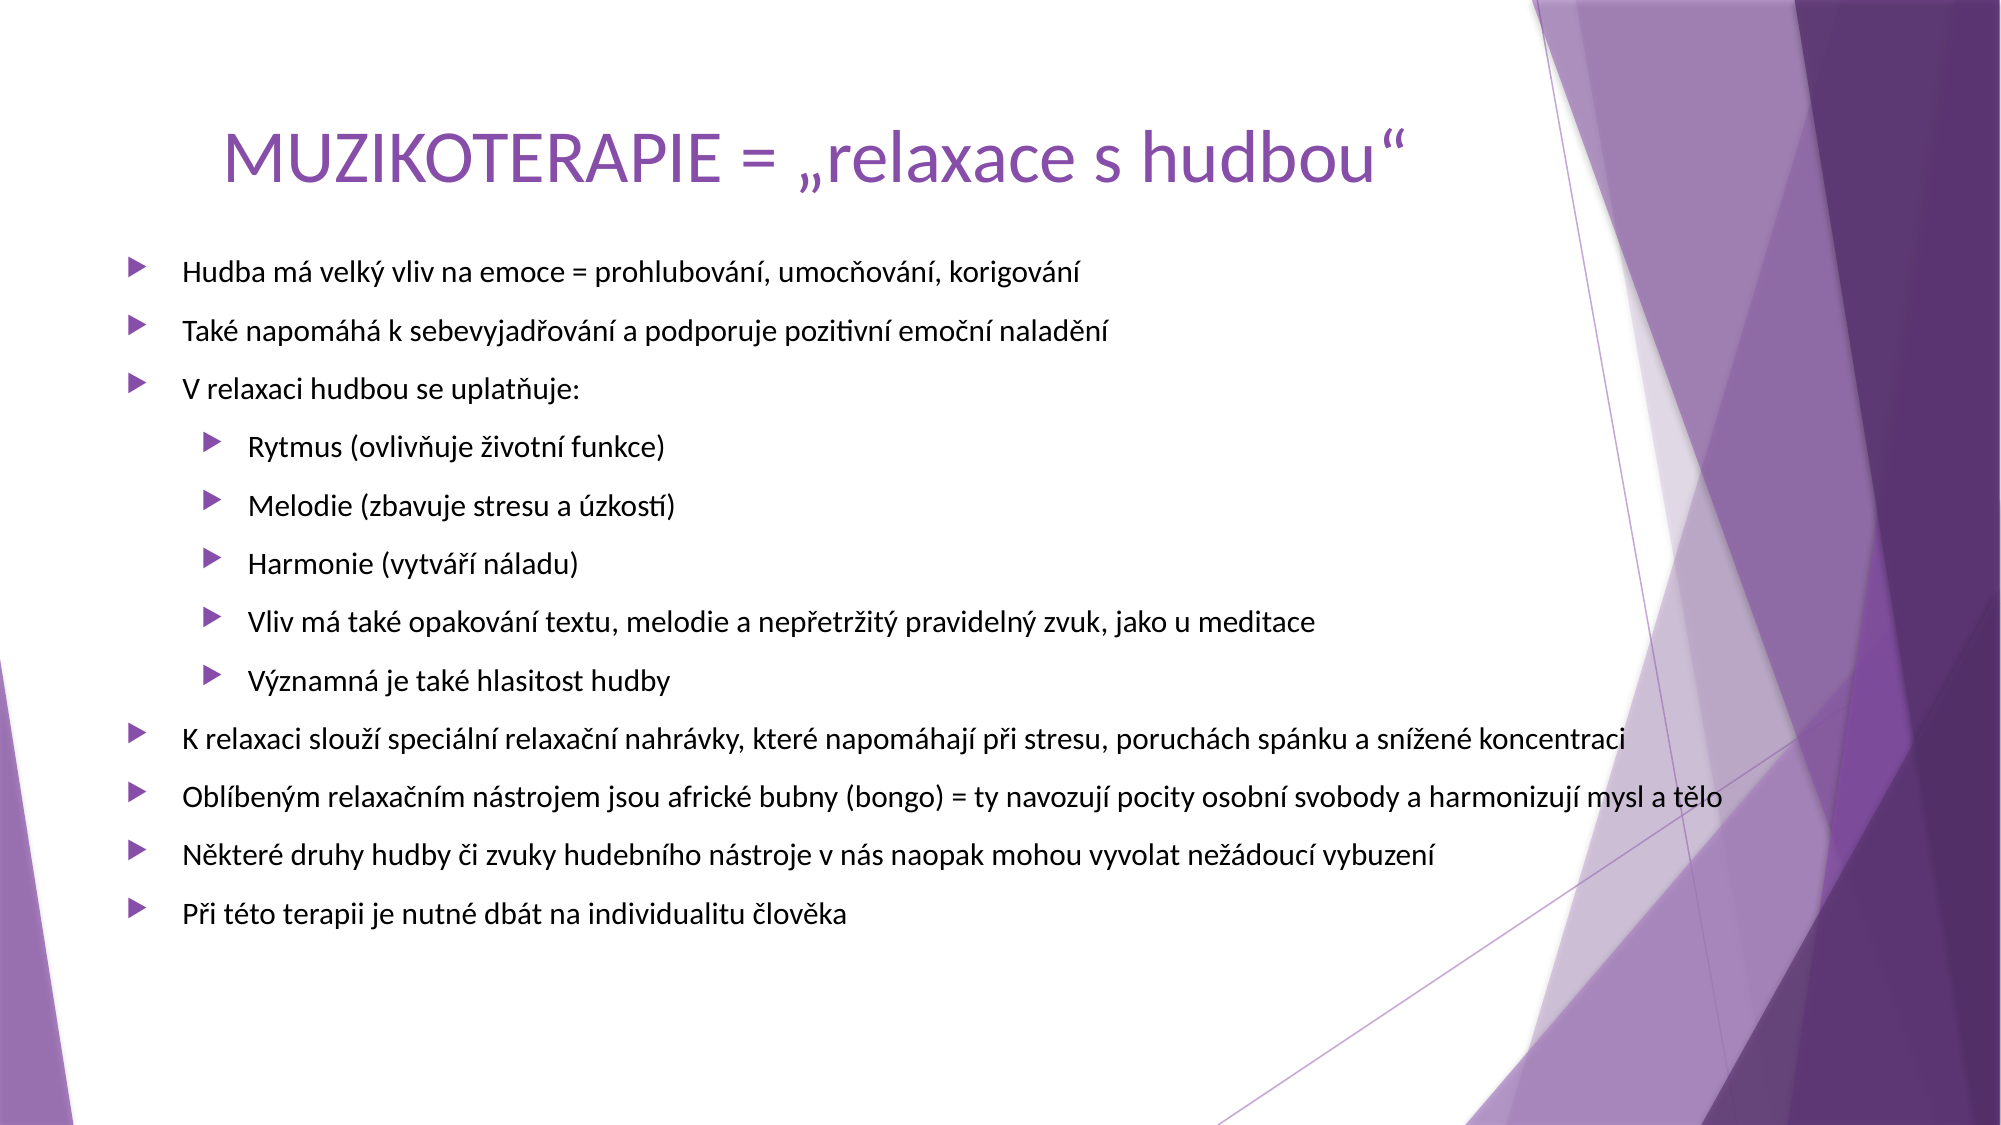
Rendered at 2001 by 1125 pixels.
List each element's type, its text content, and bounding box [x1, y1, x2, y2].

list Hudba má velký vliv na emoce = prohlubování, umocňování, korigování Také napomáhá k sebevyjadřování a podporuje pozitivní emoční naladění V relaxaci hudbou se uplatňuje: Rytmus (ovlivňuje životní funkce) Melodie (zbavuje stresu a úzkostí) Harmonie (vytváří náladu) Vliv má také opakování textu, melodie a nepřetržitý pravidelný zvuk, jako u meditace Významná je také hlasitost hudby K relaxaci slouží speciální relaxační nahrávky, které napomáhají při stresu, poruchách spánku a snížené koncentraci Oblíbeným relaxačním nástrojem jsou africké bubny (bongo) = ty navozují pocity osobní svobody a harmonizují mysl a tělo Některé druhy hudby či zvuky hudebního nástroje v nás naopak mohou vyvolat nežádoucí vybuzení Při této terapii je nutné dbát na individualitu člověka [111, 244, 1794, 1025]
title MUZIKOTERAPIE = „relaxace s hudbou“ [111, 99, 1522, 244]
